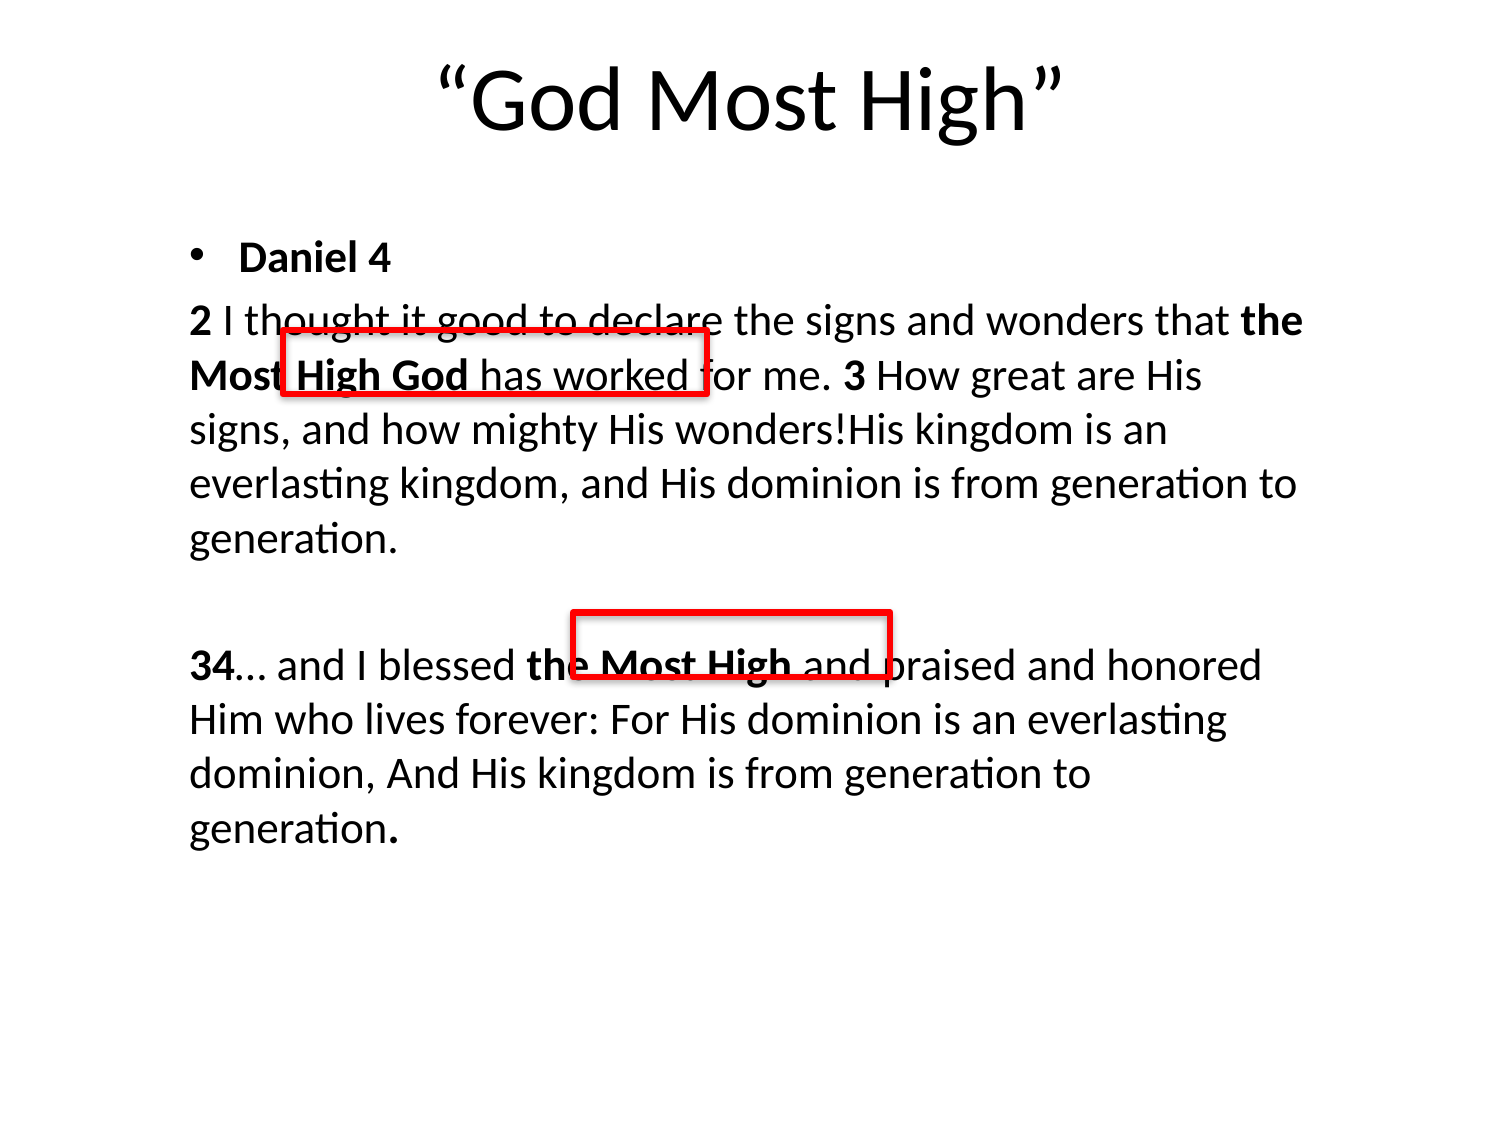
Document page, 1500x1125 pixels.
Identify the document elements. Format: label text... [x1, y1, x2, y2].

title “God Most High” [75, 0, 1425, 188]
list Daniel 4 2 I thought it good to declare the signs and wonders that the Most High God has worked for me. 3 How great are His signs, and how mighty His wonders! His kingdom is an everlasting kingdom, and His dominion is from generation to generation. 34… and I blessed the Most High and praised and honored Him who lives forever: For His dominion is an everlasting dominion, And His kingdom is from generation to generation. [174, 219, 1328, 869]
text_box [572, 612, 891, 678]
text_box [282, 329, 708, 395]
